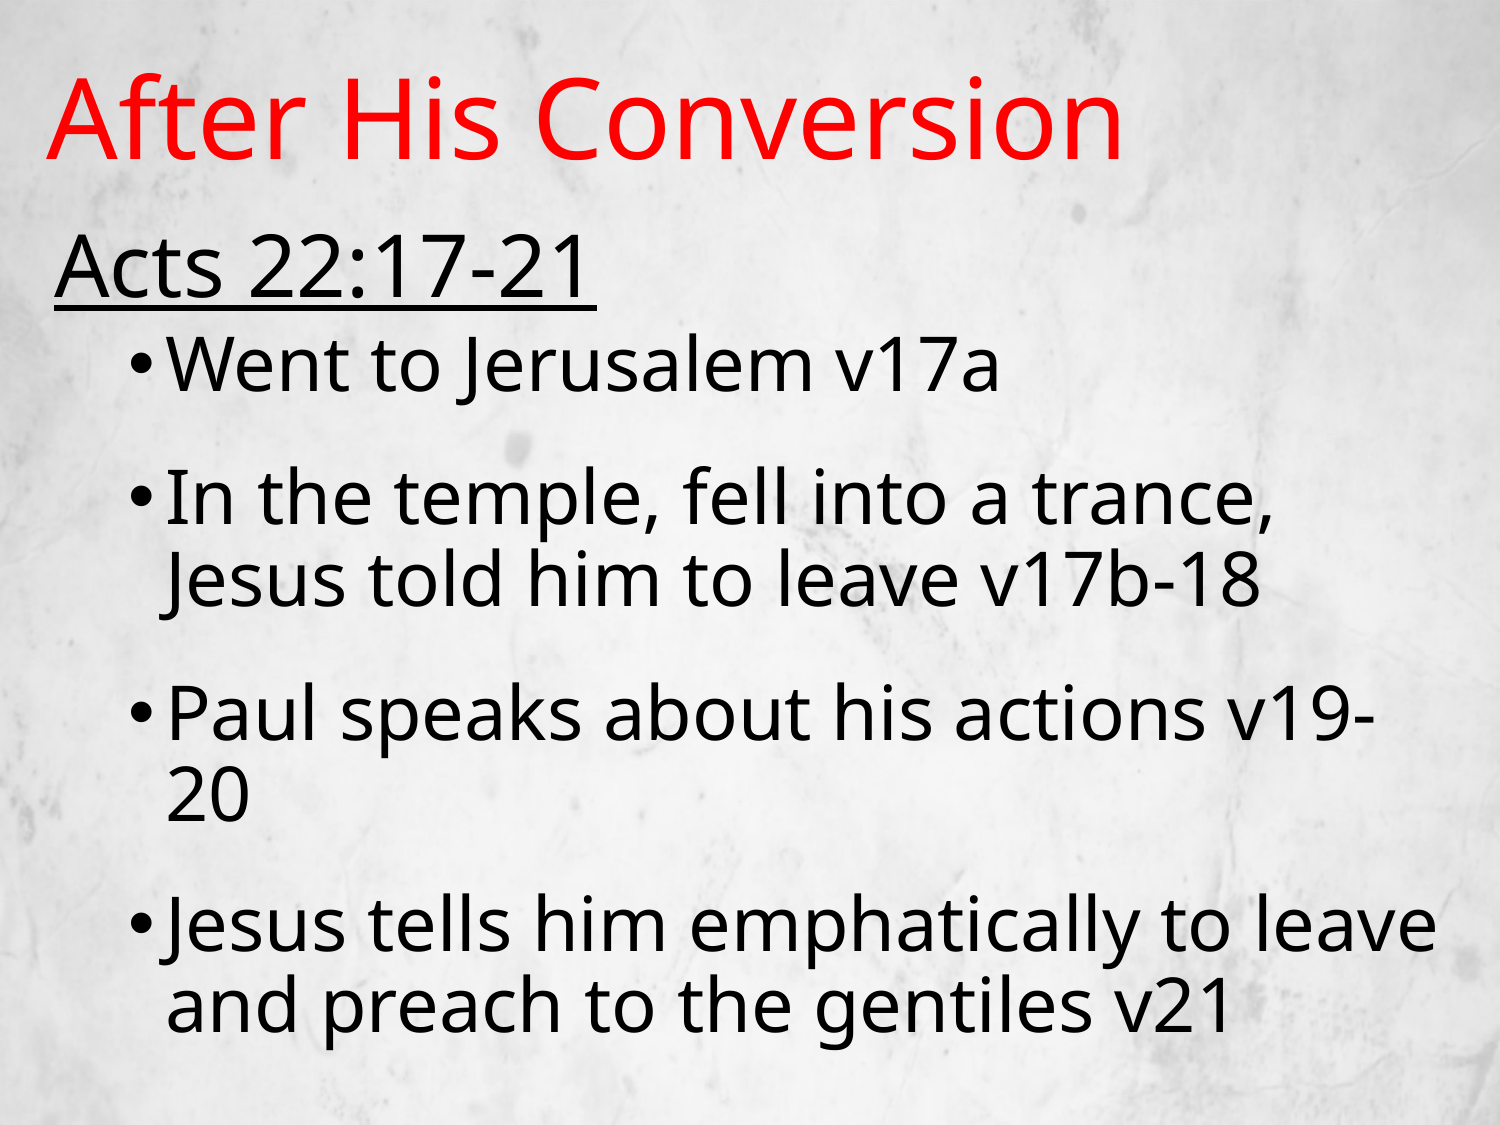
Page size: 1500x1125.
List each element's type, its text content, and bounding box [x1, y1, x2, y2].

list Acts 22:17-21 Went to Jerusalem v17a In the temple, fell into a trance, Jesus told him to leave v17b-18 Paul speaks about his actions v19-20 Jesus tells him emphatically to leave and preach to the gentiles v21 [39, 215, 1469, 1095]
title After His Conversion [31, 30, 1461, 216]
picture [0, 0, 1500, 1125]
